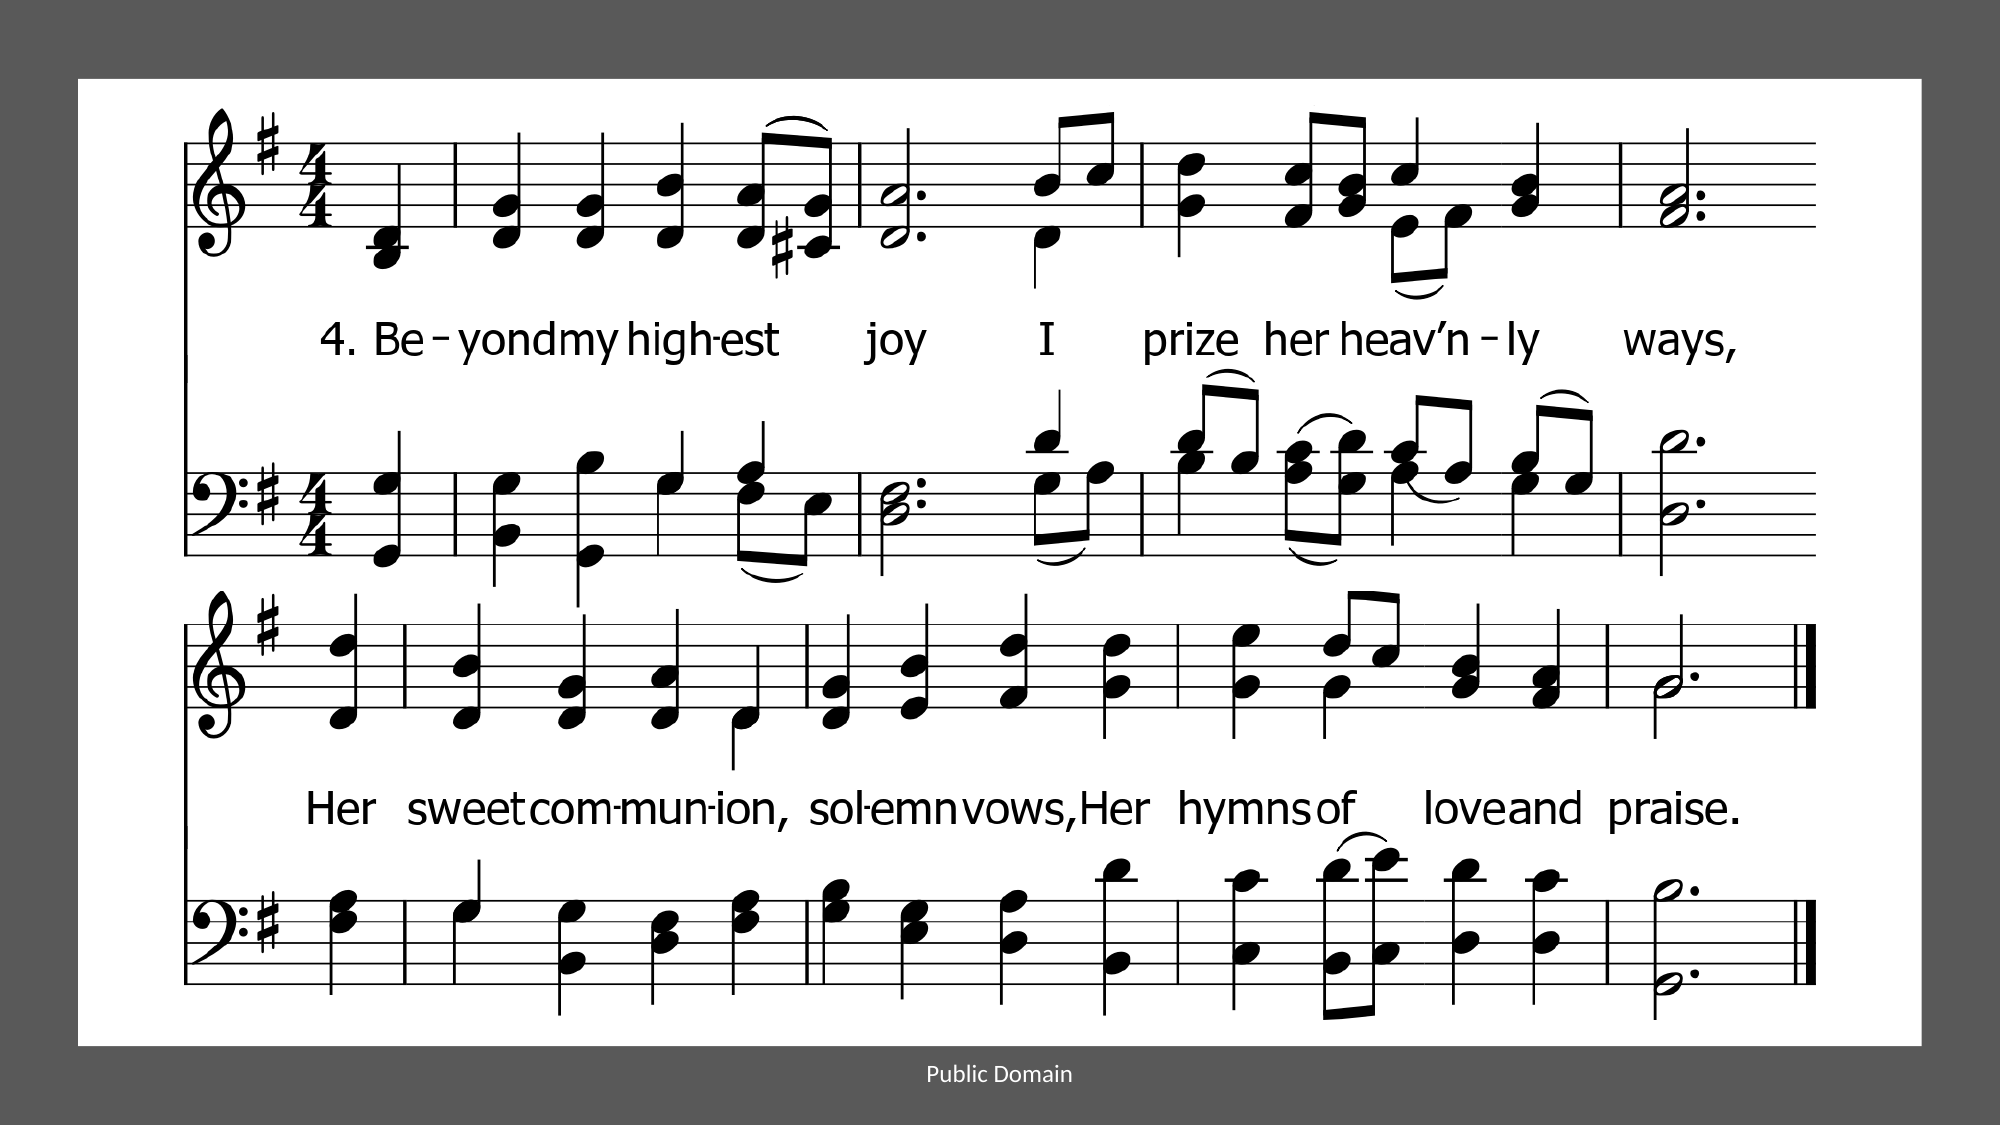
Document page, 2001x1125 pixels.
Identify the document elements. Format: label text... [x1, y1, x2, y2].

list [183, 105, 1816, 1020]
text_box [77, 78, 1923, 1047]
footer Public Domain [662, 1042, 1338, 1103]
text_box [0, 0, 2000, 1125]
